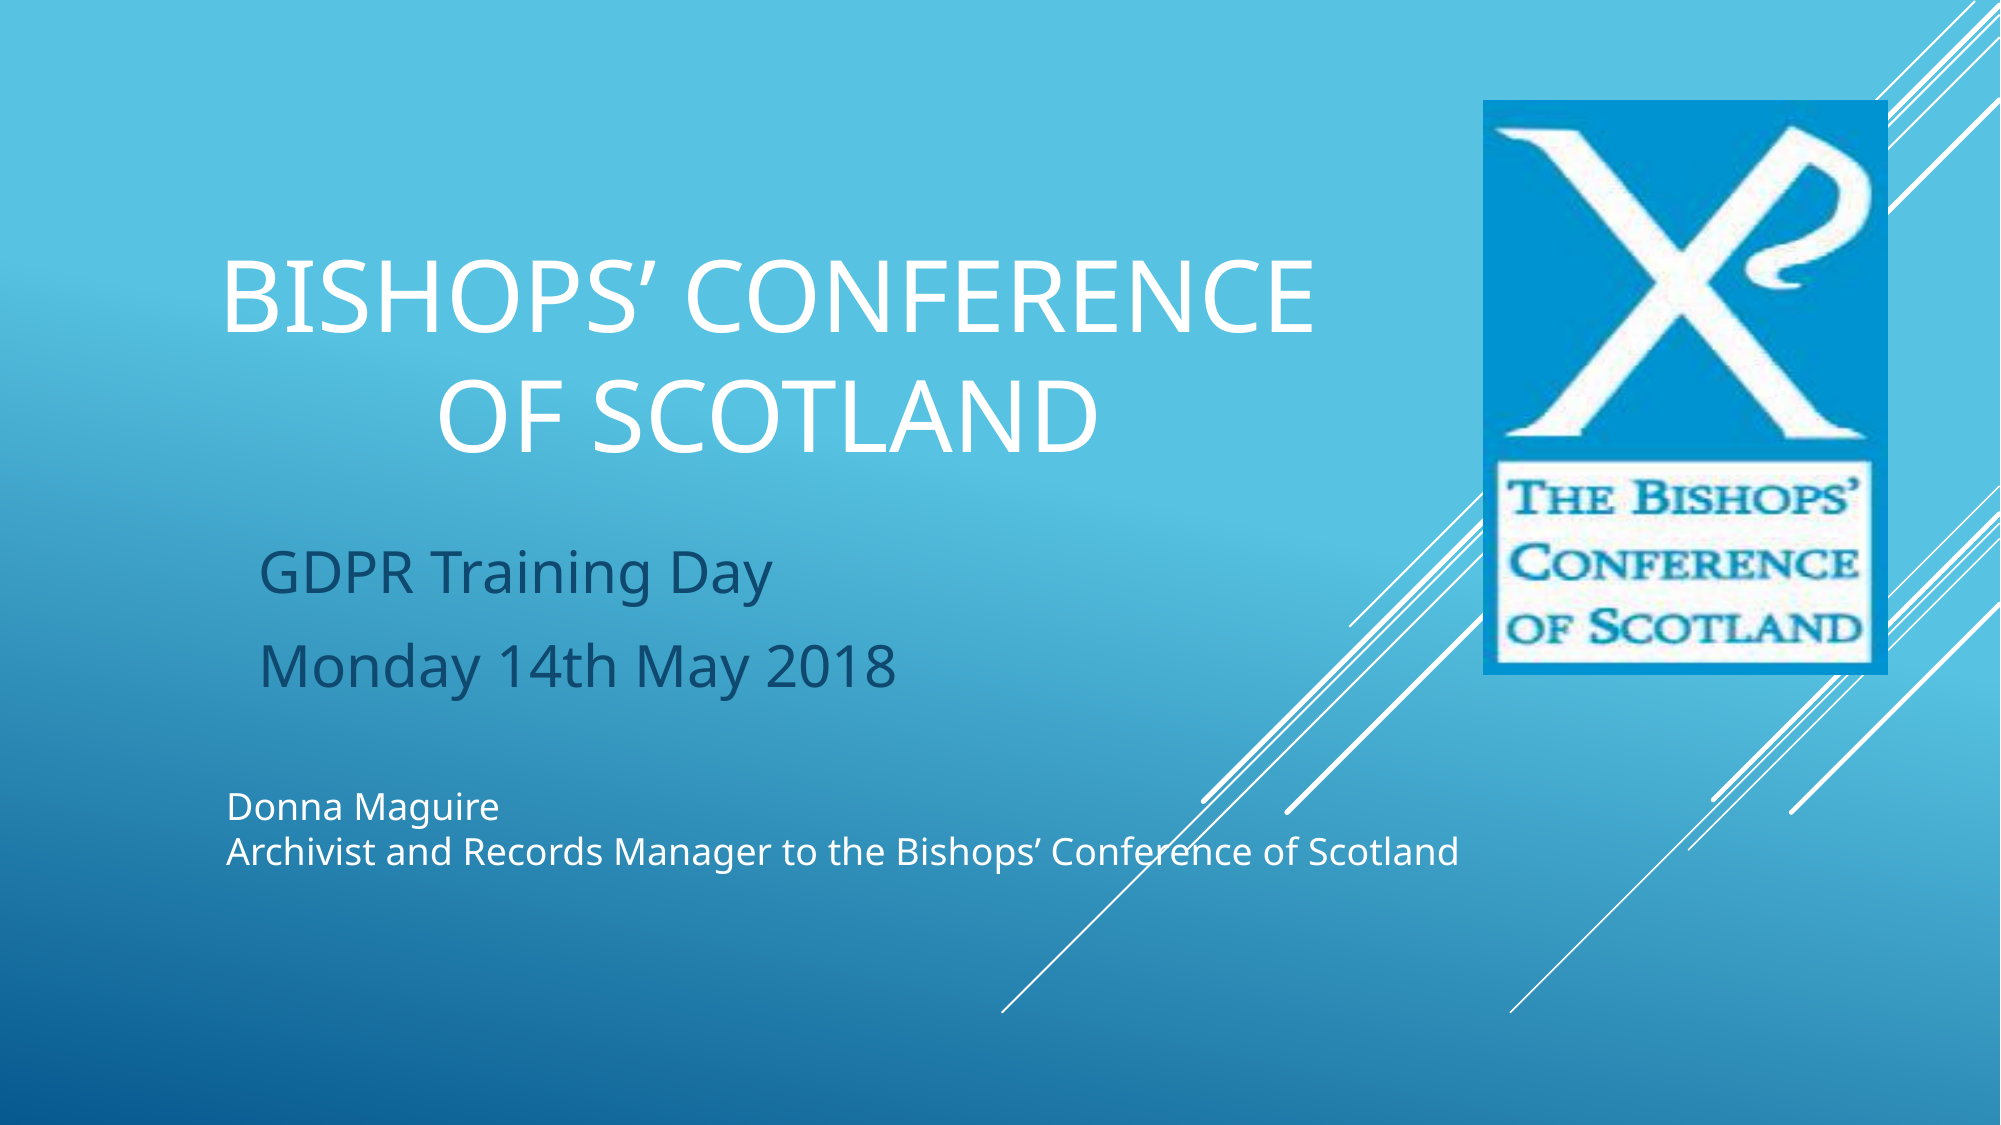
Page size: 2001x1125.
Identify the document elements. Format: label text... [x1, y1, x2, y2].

picture [1494, 123, 1874, 441]
picture [1483, 458, 1875, 664]
subtitle GDPR Training Day Monday 14th May 2018 [243, 528, 1294, 711]
text_box Donna Maguire Archivist and Records Manager to the Bishops’ Conference of Scotland [211, 775, 1563, 881]
picture [1803, 181, 1809, 188]
title BISHOPS’ CONFERENCE OF SCOTLAND [112, 112, 1425, 600]
